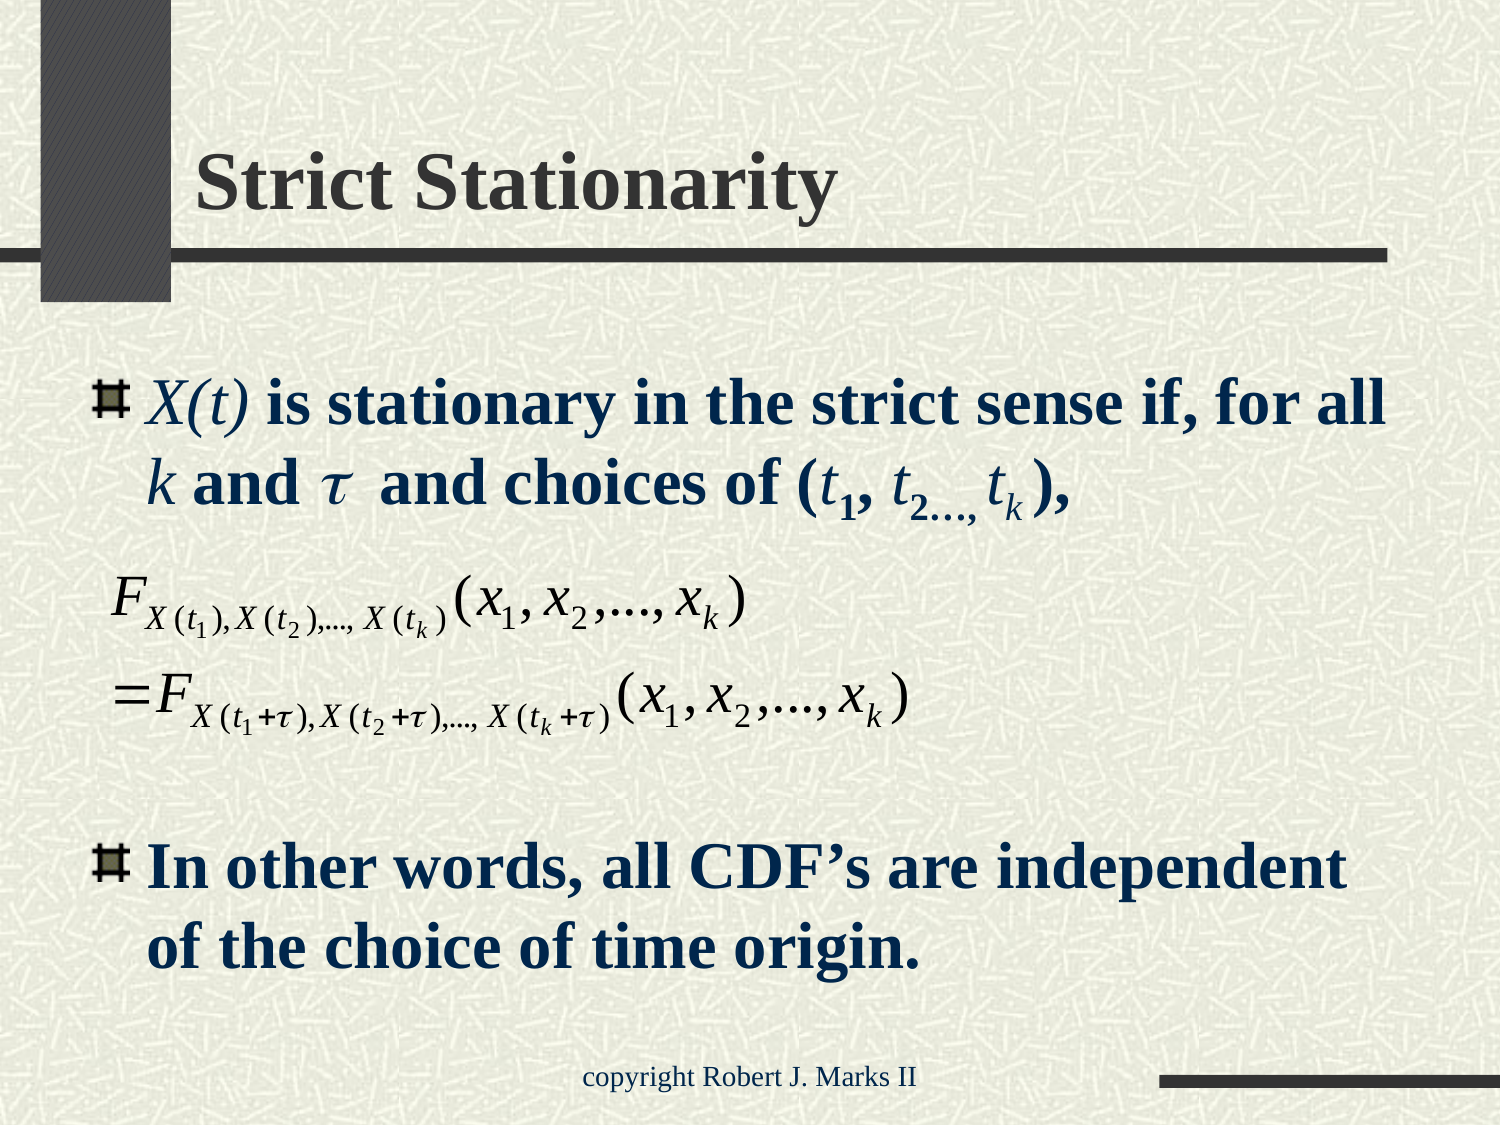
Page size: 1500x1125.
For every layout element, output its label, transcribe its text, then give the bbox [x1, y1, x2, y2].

picture [0, 0, 40, 248]
list X(t) is stationary in the strict sense if, for all k and  and choices of (t1, t2…, tk ), In other words, all CDF’s are independent of the choice of time origin. [75, 350, 1425, 1025]
title Strict Stationarity [179, 46, 1455, 235]
picture [0, 0, 1500, 1125]
footer copyright Robert J. Marks II [512, 1025, 988, 1100]
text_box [100, 560, 919, 746]
